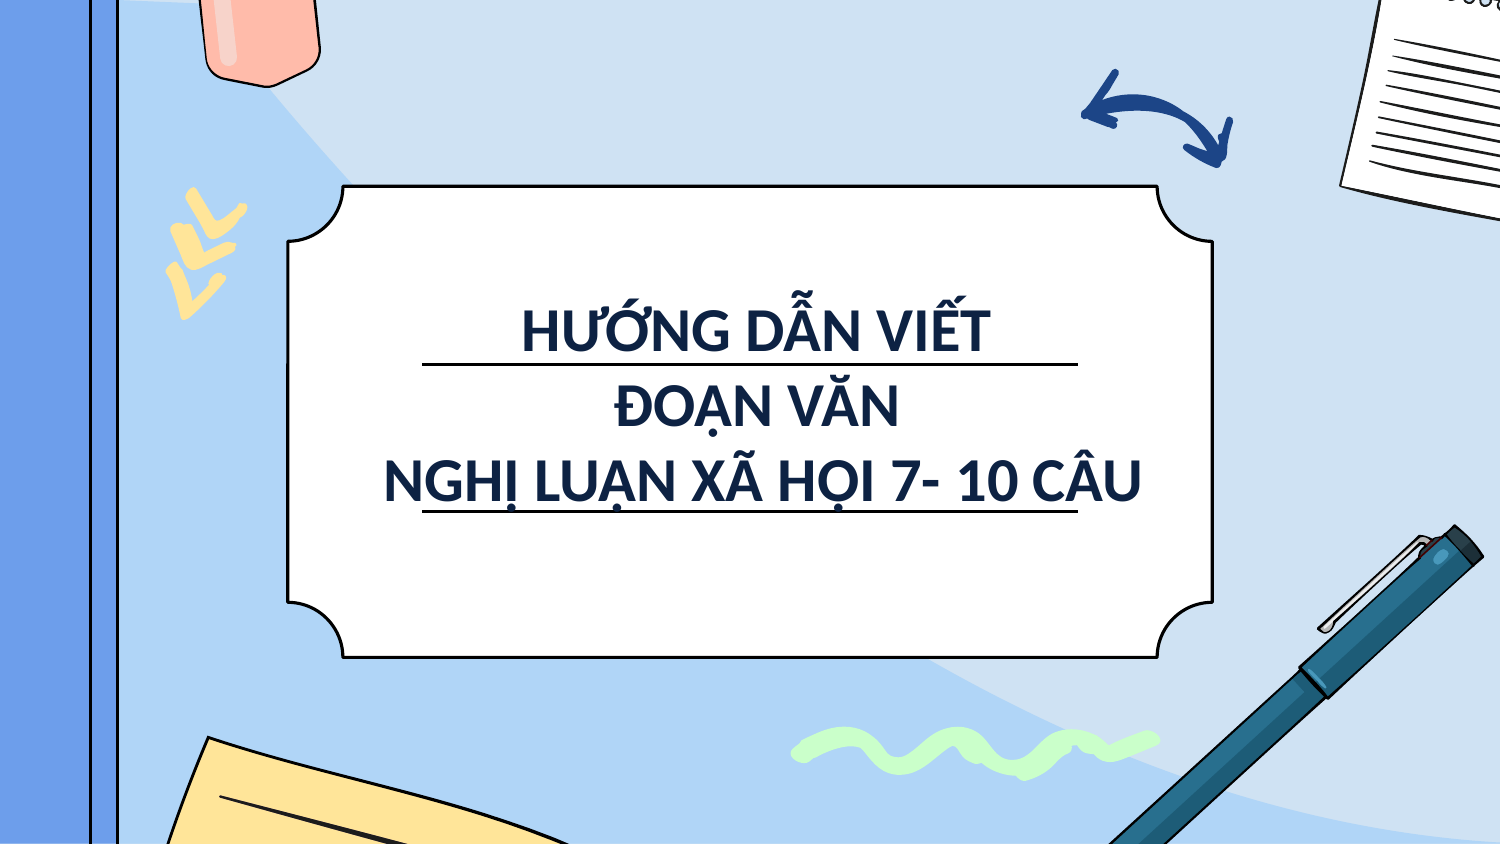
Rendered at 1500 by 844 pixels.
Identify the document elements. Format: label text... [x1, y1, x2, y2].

text_box [1080, 68, 1234, 169]
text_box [130, 221, 264, 291]
text_box HƯỚNG DẪN VIẾT ĐOẠN VĂN NGHỊ LUẬN XÃ HỘI 7- 10 CÂU [362, 281, 1166, 522]
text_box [786, 727, 1167, 781]
